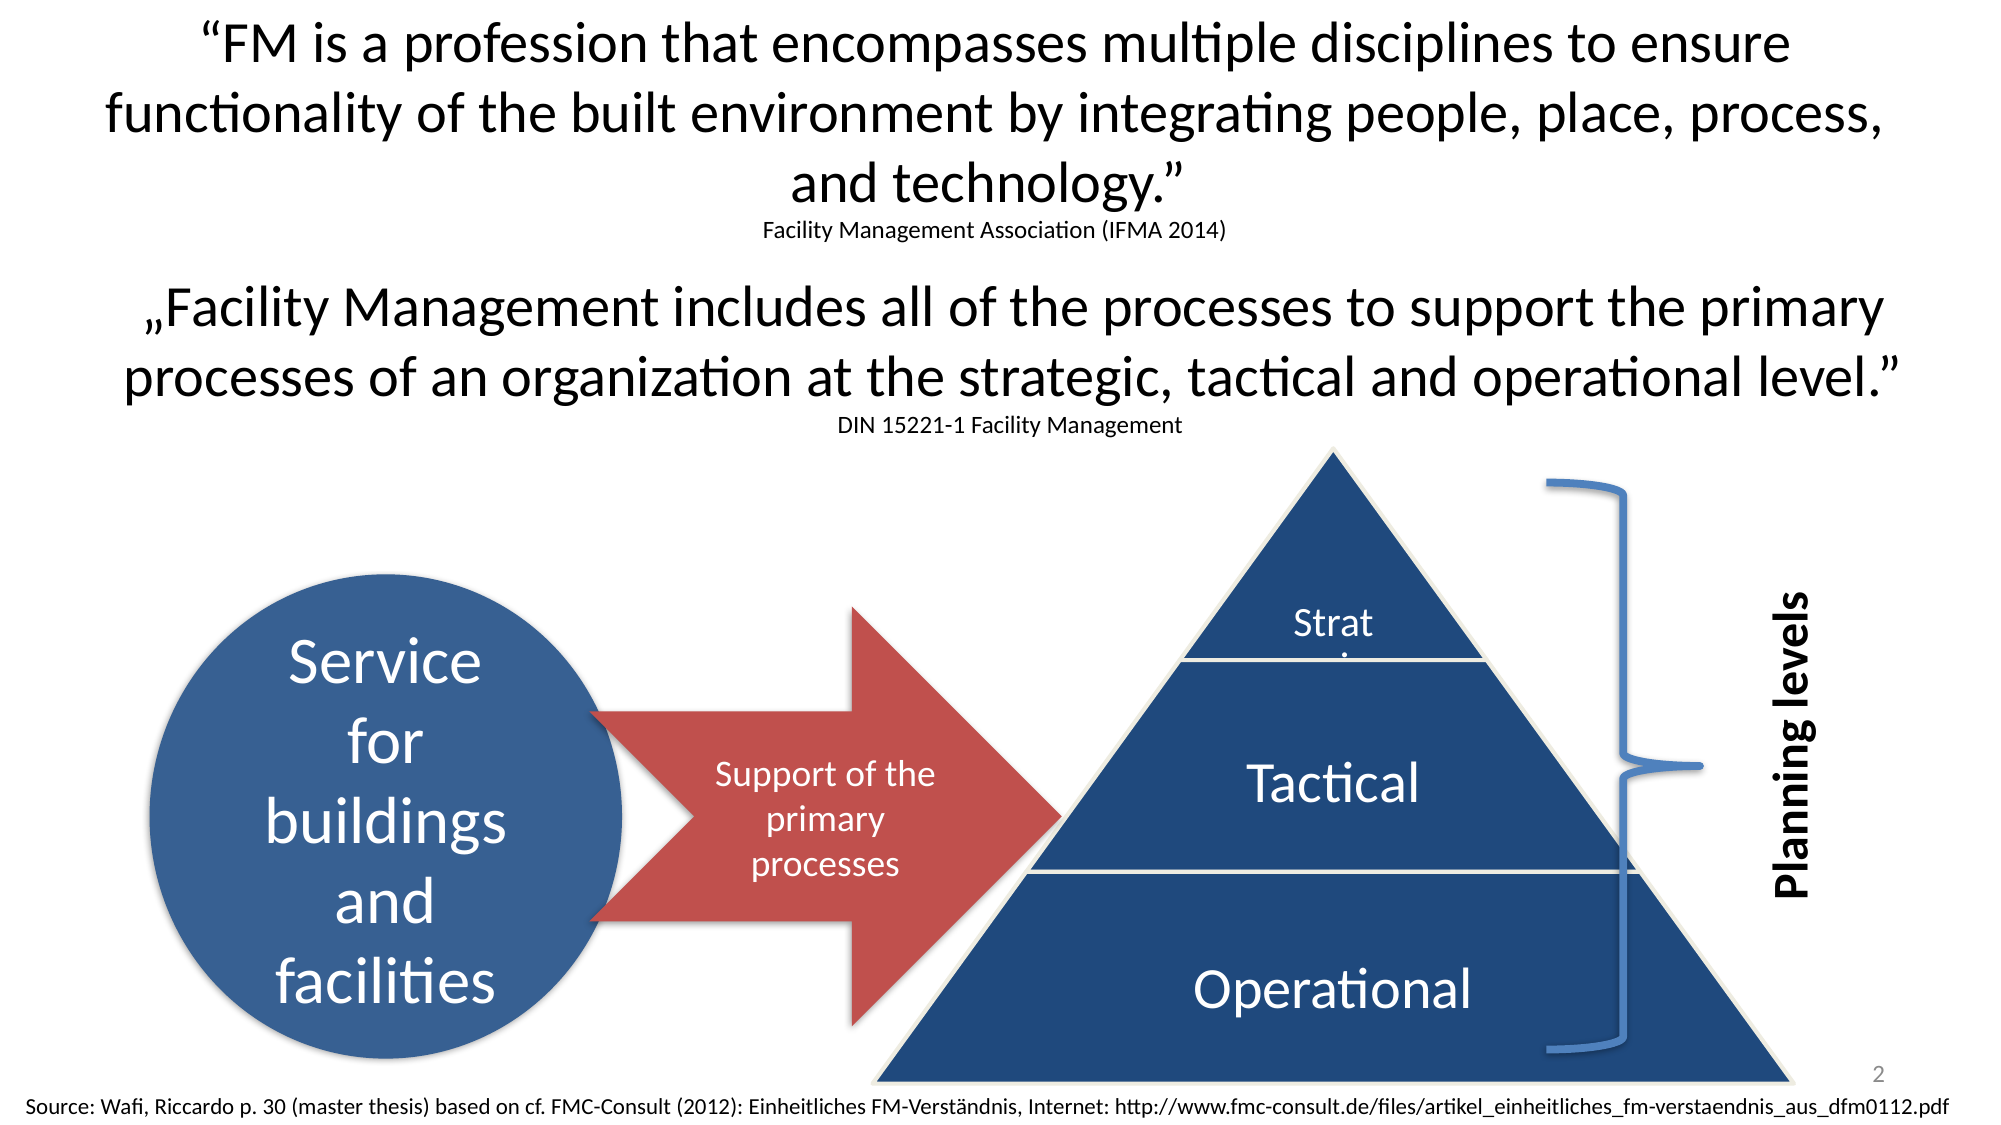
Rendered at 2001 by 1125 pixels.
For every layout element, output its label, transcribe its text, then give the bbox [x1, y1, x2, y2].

text_box „Facility Management includes all of the processes to support the primary processes of an organization at the strategic, tactical and operational level.” DIN 15221-1 Facility Management [27, 260, 2000, 446]
text_box Planning levels [1799, 515, 1841, 976]
slide_number 2 [1799, 1042, 1900, 1084]
text_box Source: Wafi, Riccardo p. 30 (master thesis) based on cf. FMC-Consult (2012): Einheitliches FM-Verständnis, Internet: http://www.fmc-consult.de/files/artikel_einheitliches_fm-verstaendnis_aus_dfm0112.pdf [10, 1084, 2000, 1125]
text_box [872, 448, 1795, 1084]
text_box “FM is a profession that encompasses multiple disciplines to ensure functionality of the built environment by integrating people, place, process, and technology.” Facility Management Association (IFMA 2014) [90, 0, 1900, 321]
text_box Service for buildings and facilities [148, 573, 623, 1060]
text_box Support of the primary processes [588, 605, 867, 1028]
